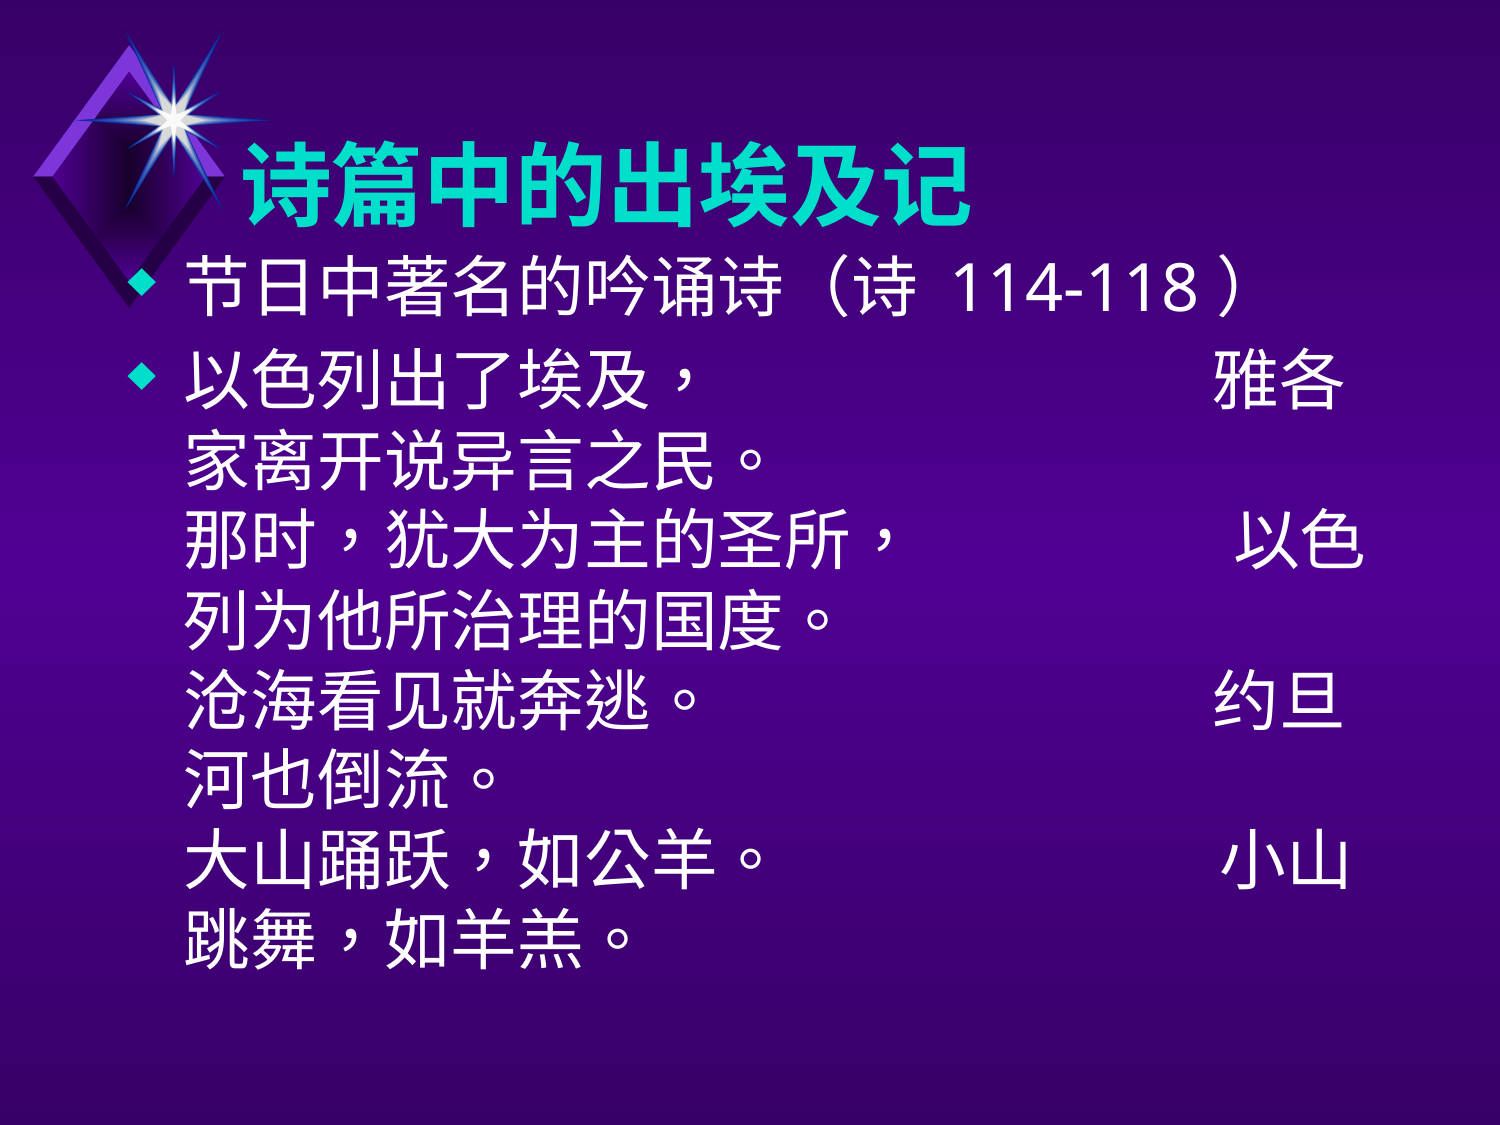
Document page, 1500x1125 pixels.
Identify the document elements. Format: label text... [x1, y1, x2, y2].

title 诗篇中的出埃及记 [225, 78, 1388, 237]
list 节日中著名的吟诵诗（诗 114-118） 以色列出了埃及， 雅各家离开说异言之民。 那时，犹大为主的圣所， 以色列为他所治理的国度。 沧海看见就奔逃。 约旦河也倒流。 大山踊跃，如公羊。 小山跳舞，如羊羔。 [112, 237, 1388, 913]
